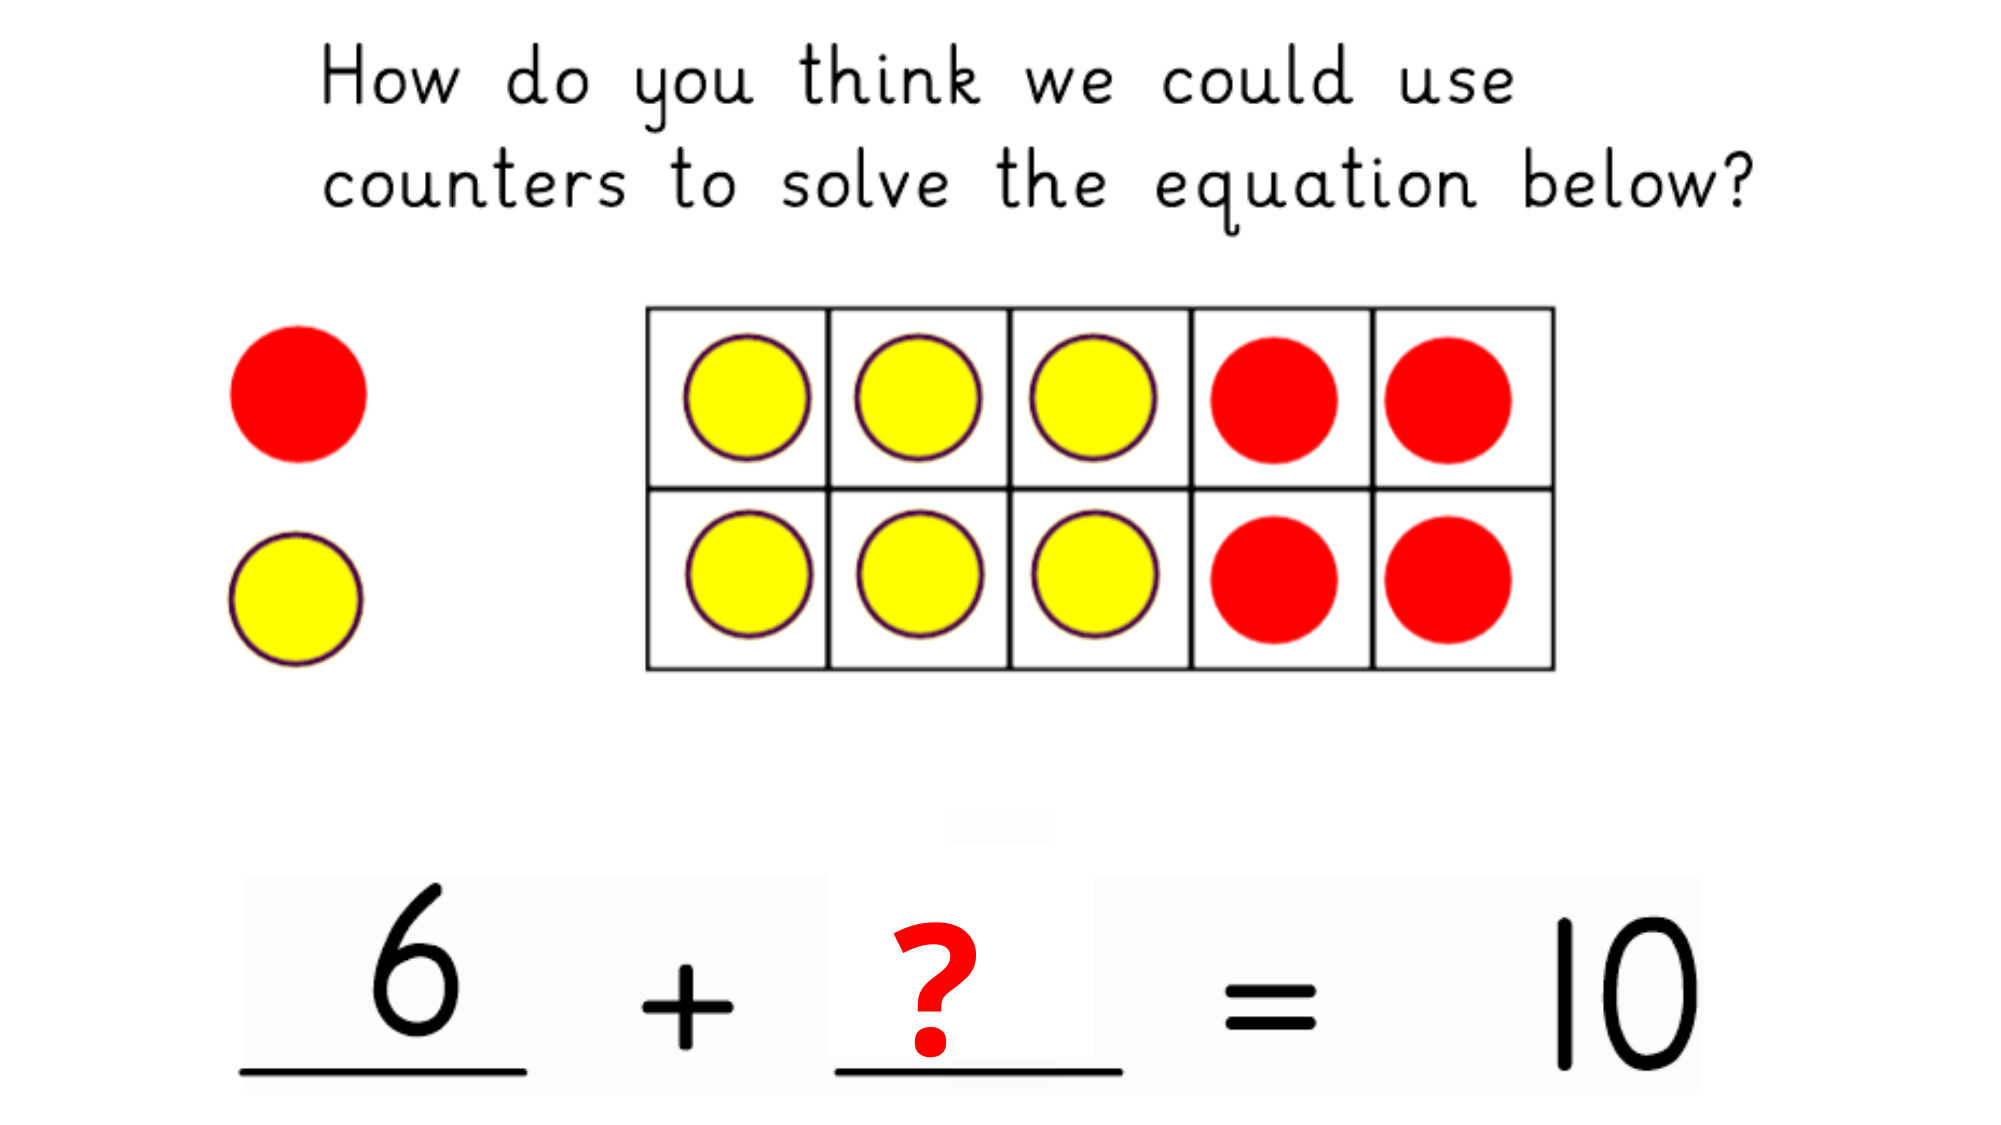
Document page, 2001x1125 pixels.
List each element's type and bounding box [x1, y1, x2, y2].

text_box [828, 843, 1095, 1102]
picture [219, 22, 1781, 1096]
